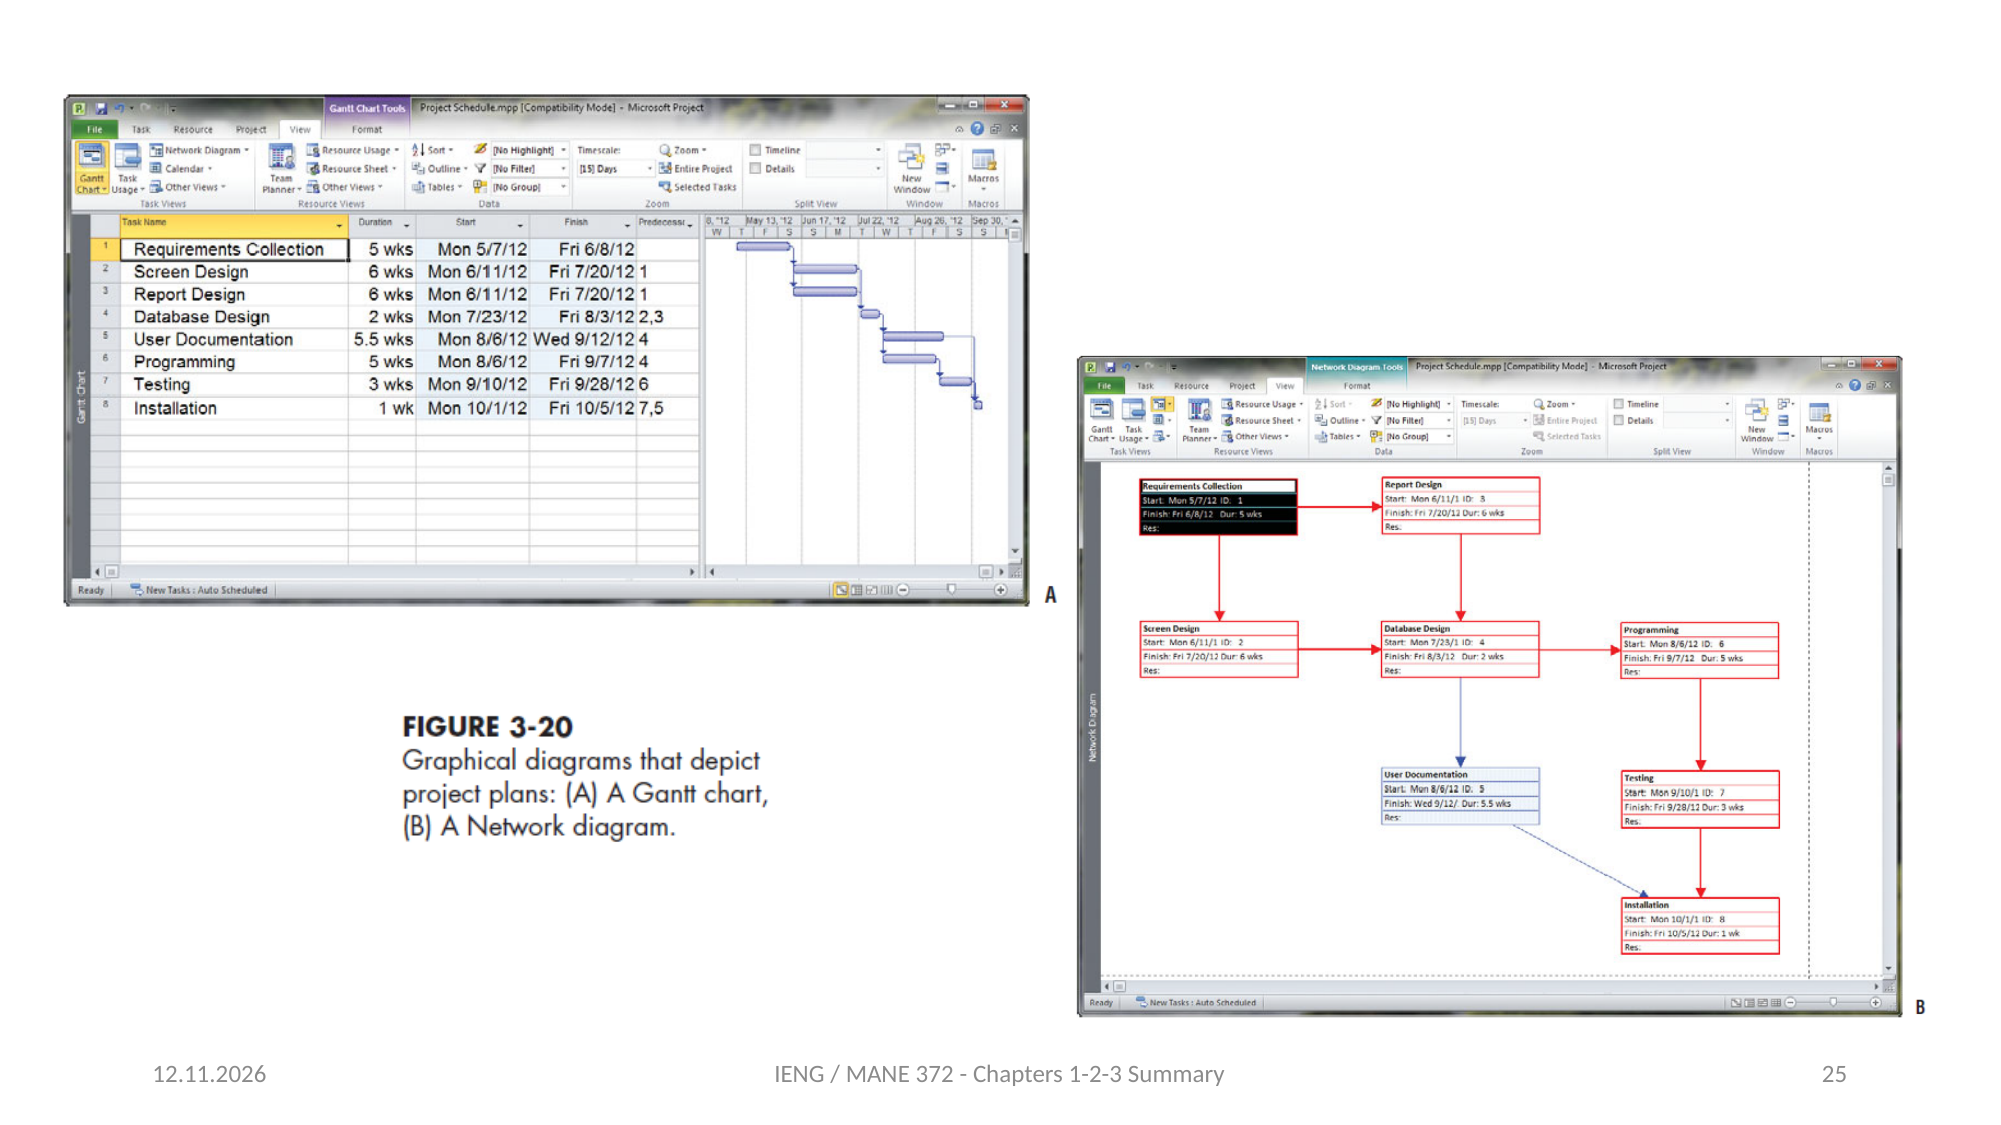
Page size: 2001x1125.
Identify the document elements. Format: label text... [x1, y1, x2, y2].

picture [397, 685, 812, 875]
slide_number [137, 1042, 588, 1103]
picture [56, 83, 1932, 1025]
slide_number 25 [1412, 1042, 1863, 1103]
footer IENG / MANE 372 - Chapters 1-2-3 Summary [662, 1042, 1338, 1103]
